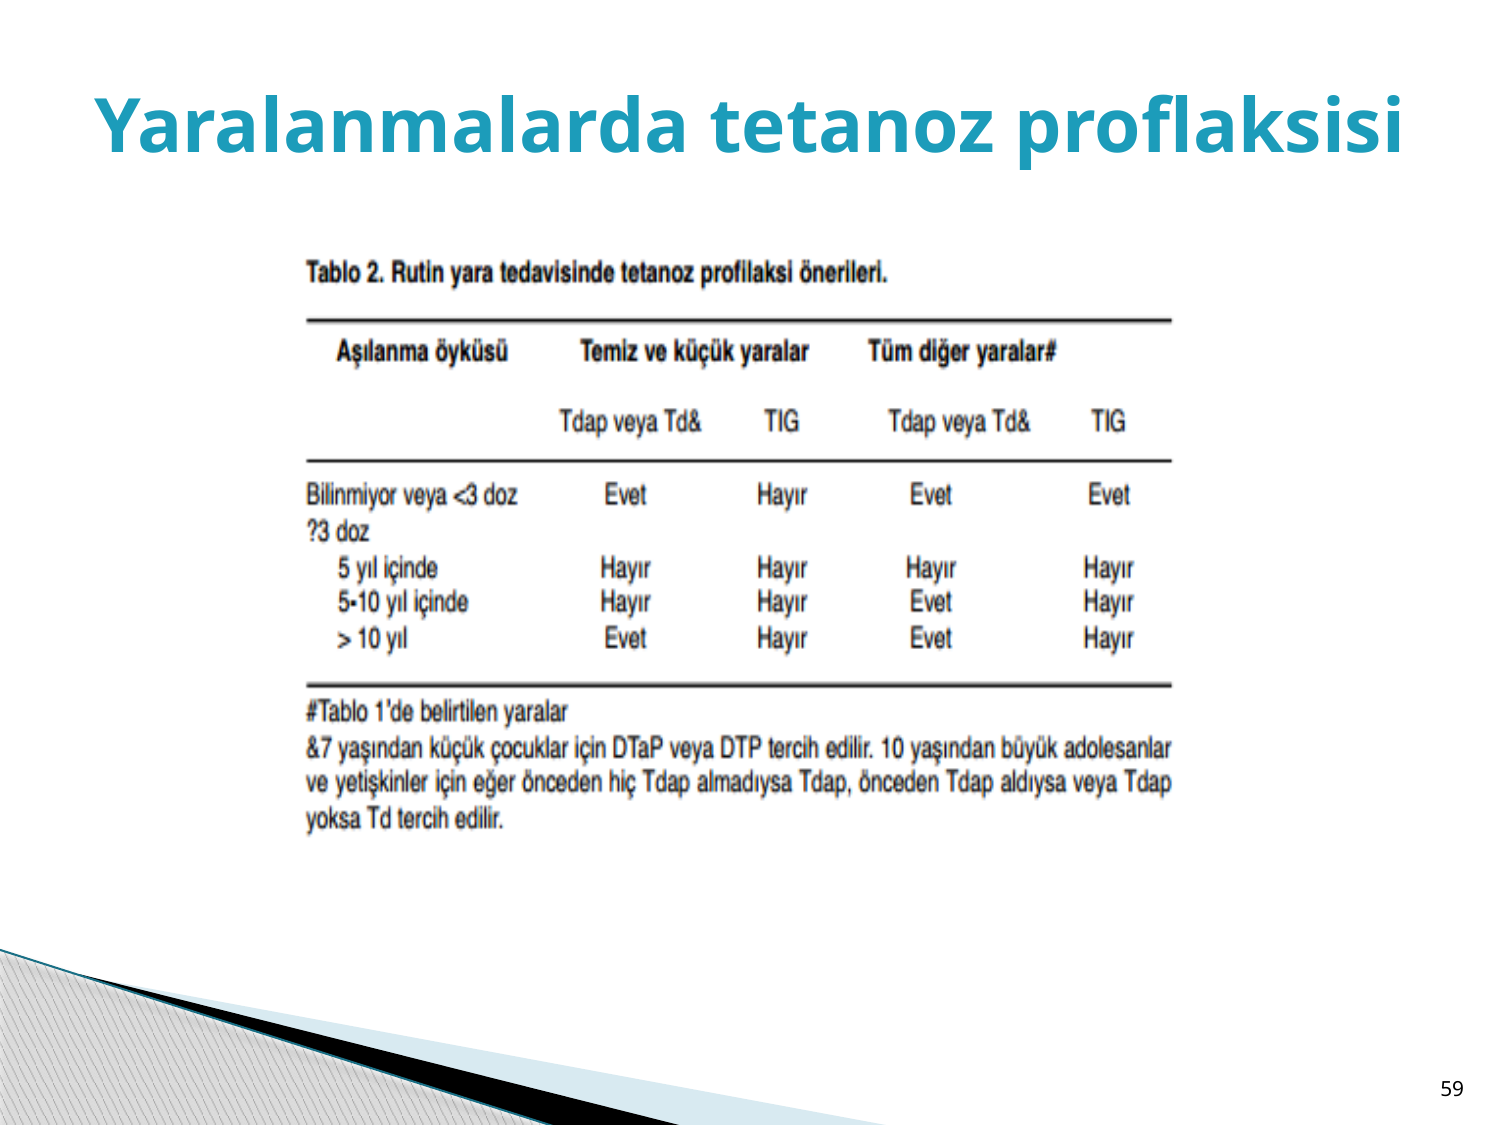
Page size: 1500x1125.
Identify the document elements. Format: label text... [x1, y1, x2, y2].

slide_number 59 [1418, 1051, 1479, 1112]
title Yaralanmalarda tetanoz proflaksisi [75, 45, 1425, 201]
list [288, 255, 1176, 847]
